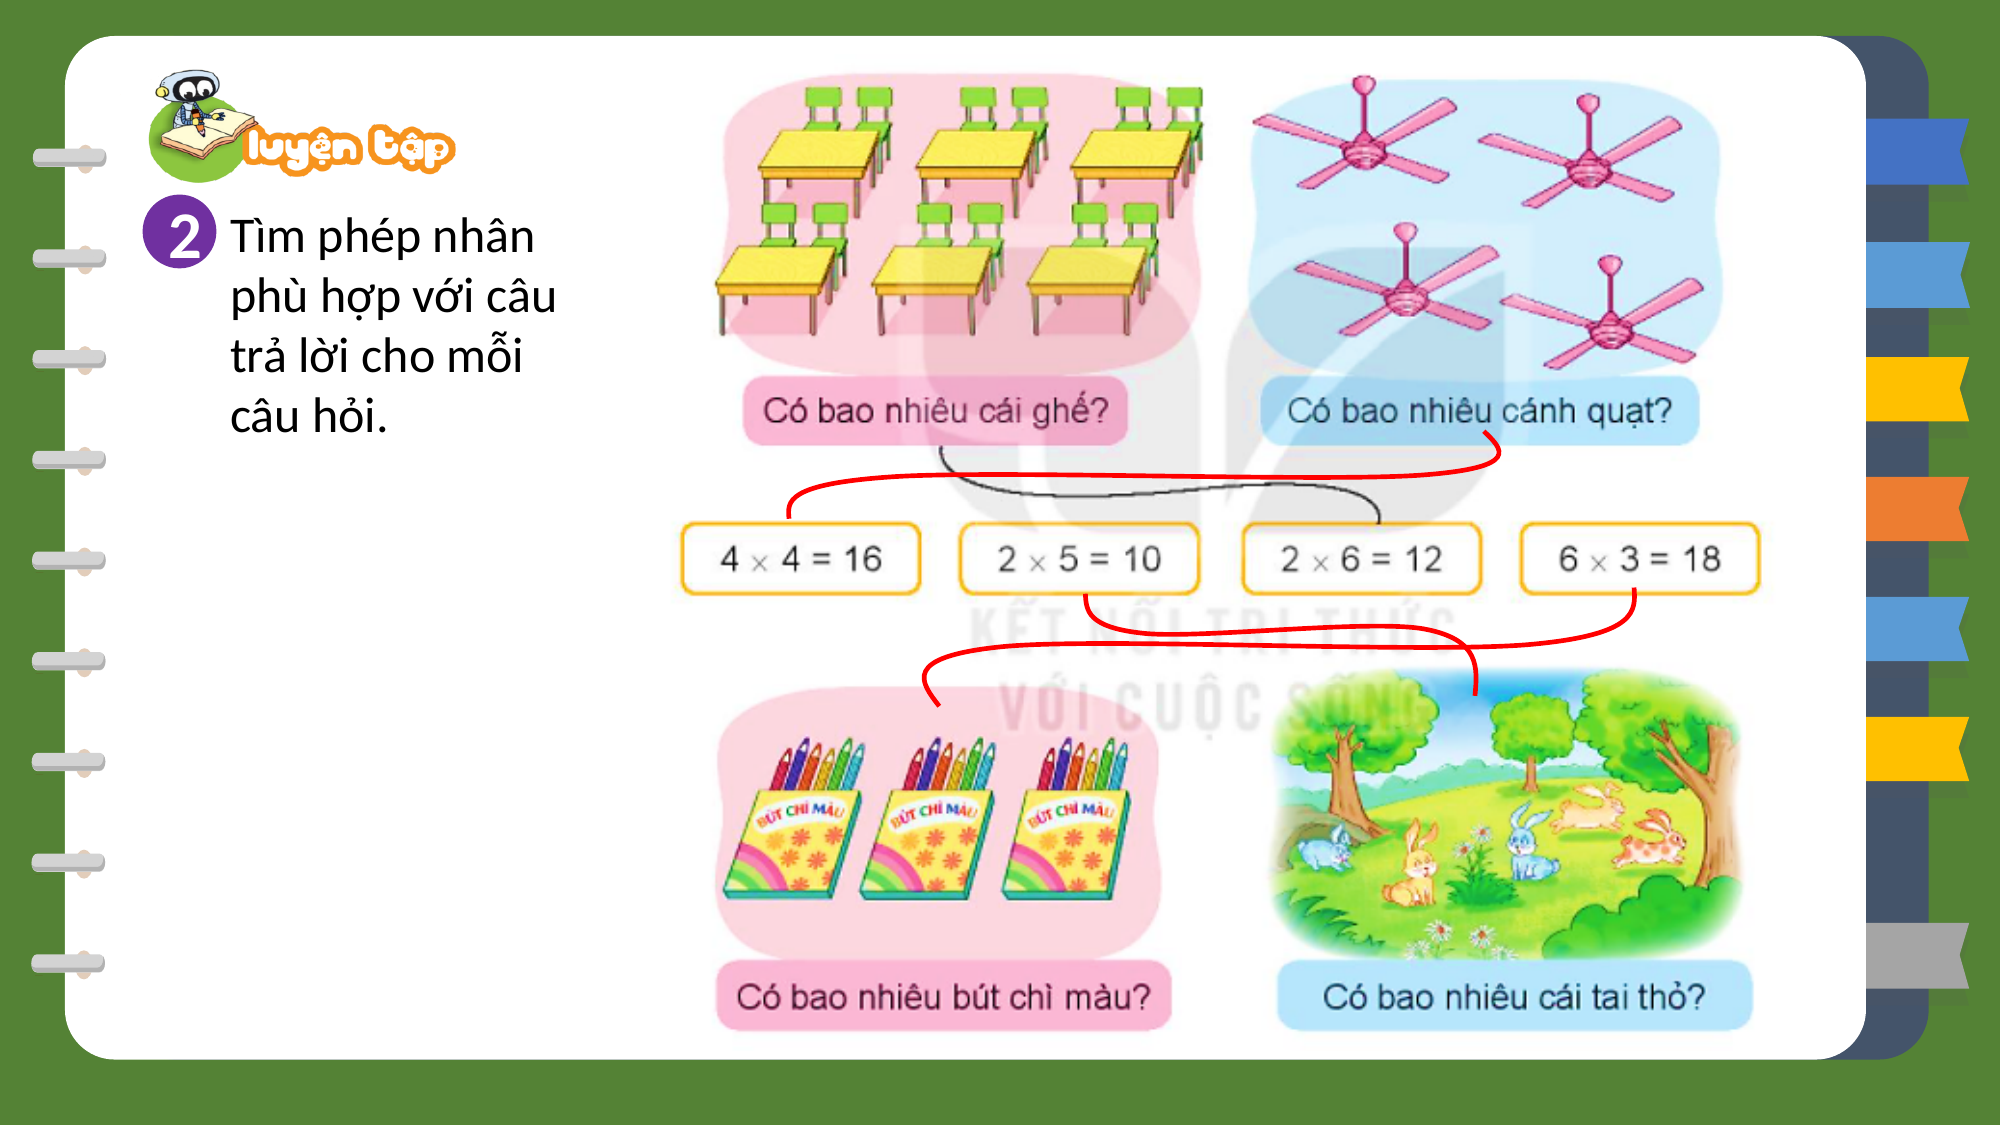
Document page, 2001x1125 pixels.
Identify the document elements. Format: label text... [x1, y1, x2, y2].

picture [119, 53, 487, 196]
text_box 2 [142, 196, 215, 269]
text_box Tìm phép nhân phù hợp với câu trả lời cho mỗi câu hỏi. [215, 195, 619, 451]
picture [656, 53, 1785, 1051]
